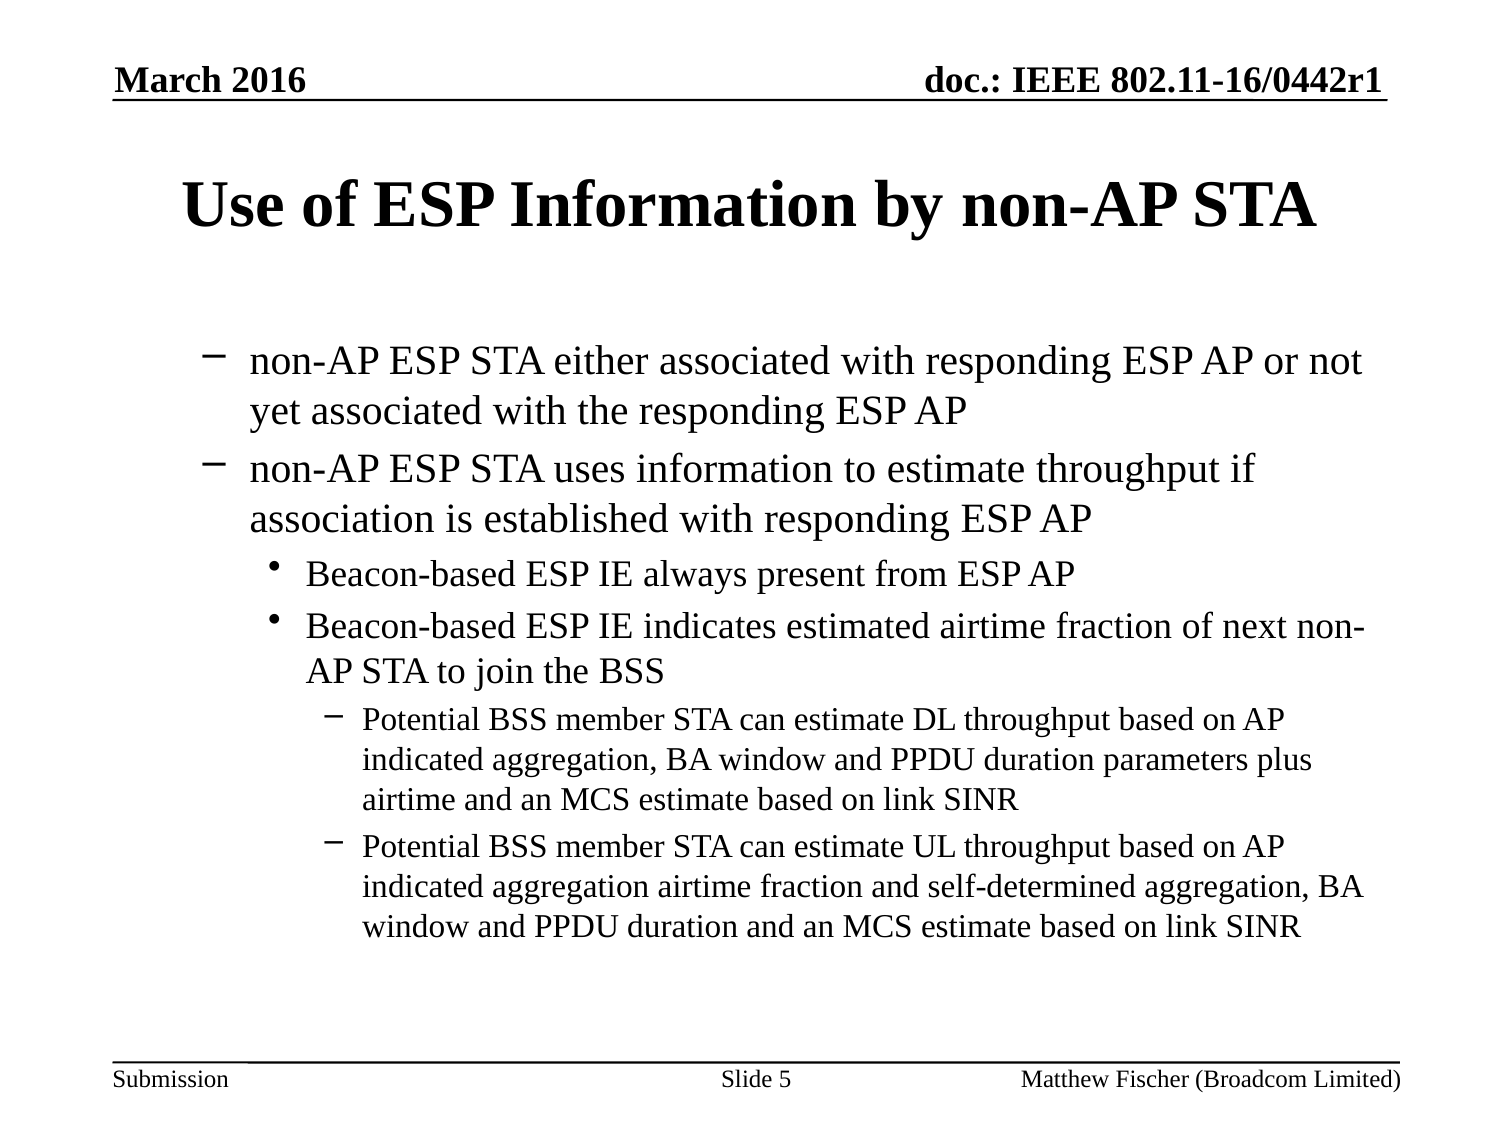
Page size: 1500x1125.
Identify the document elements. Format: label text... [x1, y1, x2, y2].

footer Matthew Fischer (Broadcom Limited) [1015, 1061, 1402, 1093]
list non-AP ESP STA either associated with responding ESP AP or not yet associated with the responding ESP AP non-AP ESP STA uses information to estimate throughput if association is established with responding ESP AP Beacon-based ESP IE always present from ESP AP Beacon-based ESP IE indicates estimated airtime fraction of next non-AP STA to join the BSS Potential BSS member STA can estimate DL throughput based on AP indicated aggregation, BA window and PPDU duration parameters plus airtime and an MCS estimate based on link SINR Potential BSS member STA can estimate UL throughput based on AP indicated aggregation airtime fraction and self-determined aggregation, BA window and PPDU duration and an MCS estimate based on link SINR [112, 324, 1388, 1001]
slide_number Slide 5 [712, 1061, 800, 1093]
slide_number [114, 54, 309, 101]
title Use of ESP Information by non-AP STA [112, 112, 1388, 288]
